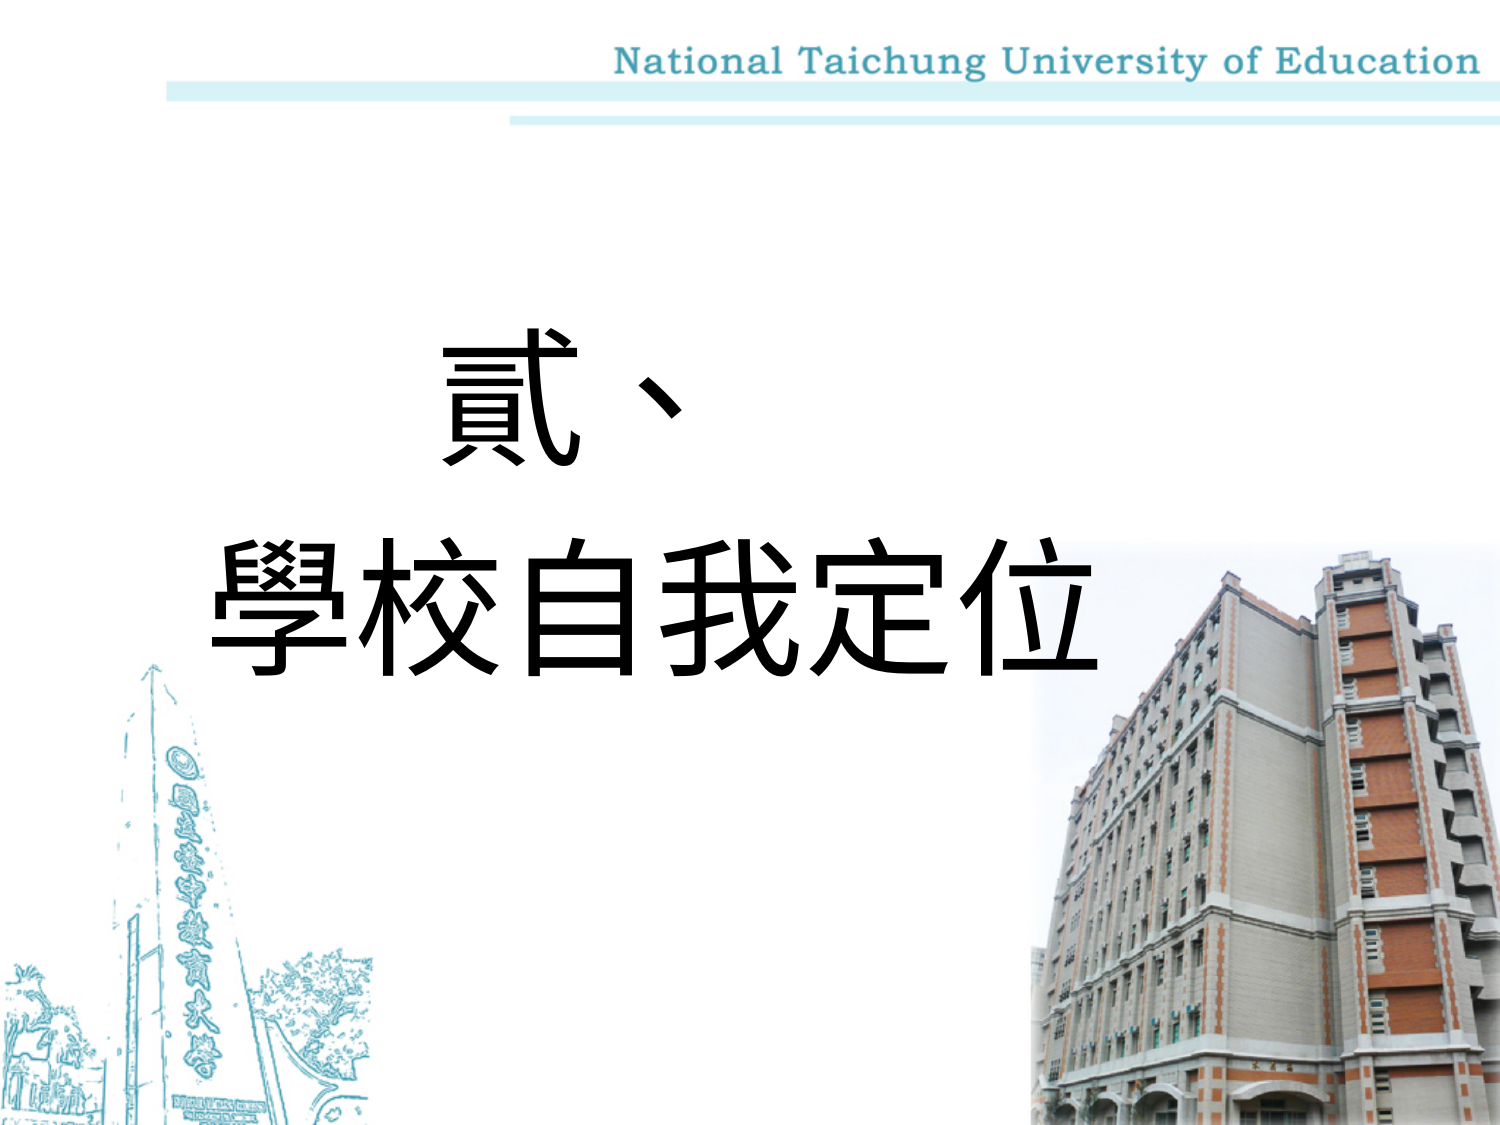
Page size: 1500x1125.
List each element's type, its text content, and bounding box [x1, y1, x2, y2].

picture [0, 0, 1500, 1125]
text_box 貳、 學校自我定位 [0, 187, 1172, 752]
